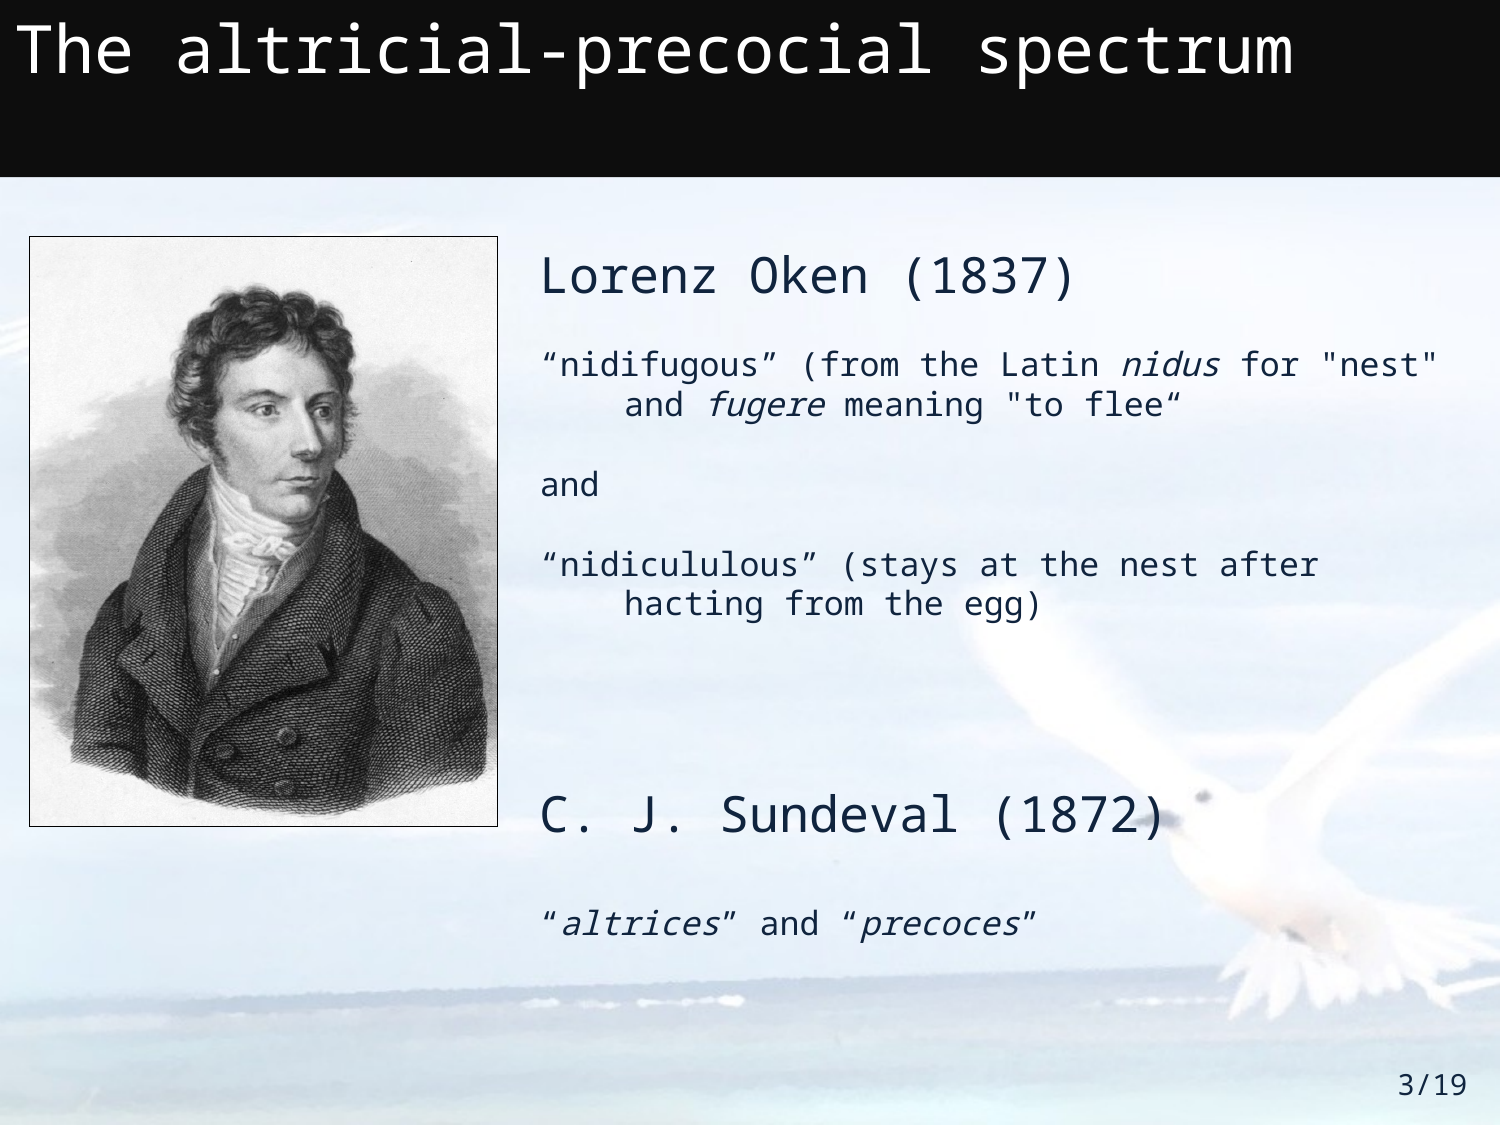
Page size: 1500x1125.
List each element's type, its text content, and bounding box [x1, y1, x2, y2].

text_box The altricial-precocial spectrum [0, 0, 1500, 95]
text_box Lorenz Oken (1837) “nidifugous” (from the Latin nidus for "nest" and fugere meaning "to flee“ and “nidicululous” (stays at the nest after hacting from the egg) C. J. Sundeval (1872) “altrices” and “precoces” [524, 235, 1455, 1070]
picture [0, 179, 1500, 1125]
text_box [0, 95, 1500, 179]
text_box 3/19 [1382, 1059, 1500, 1109]
